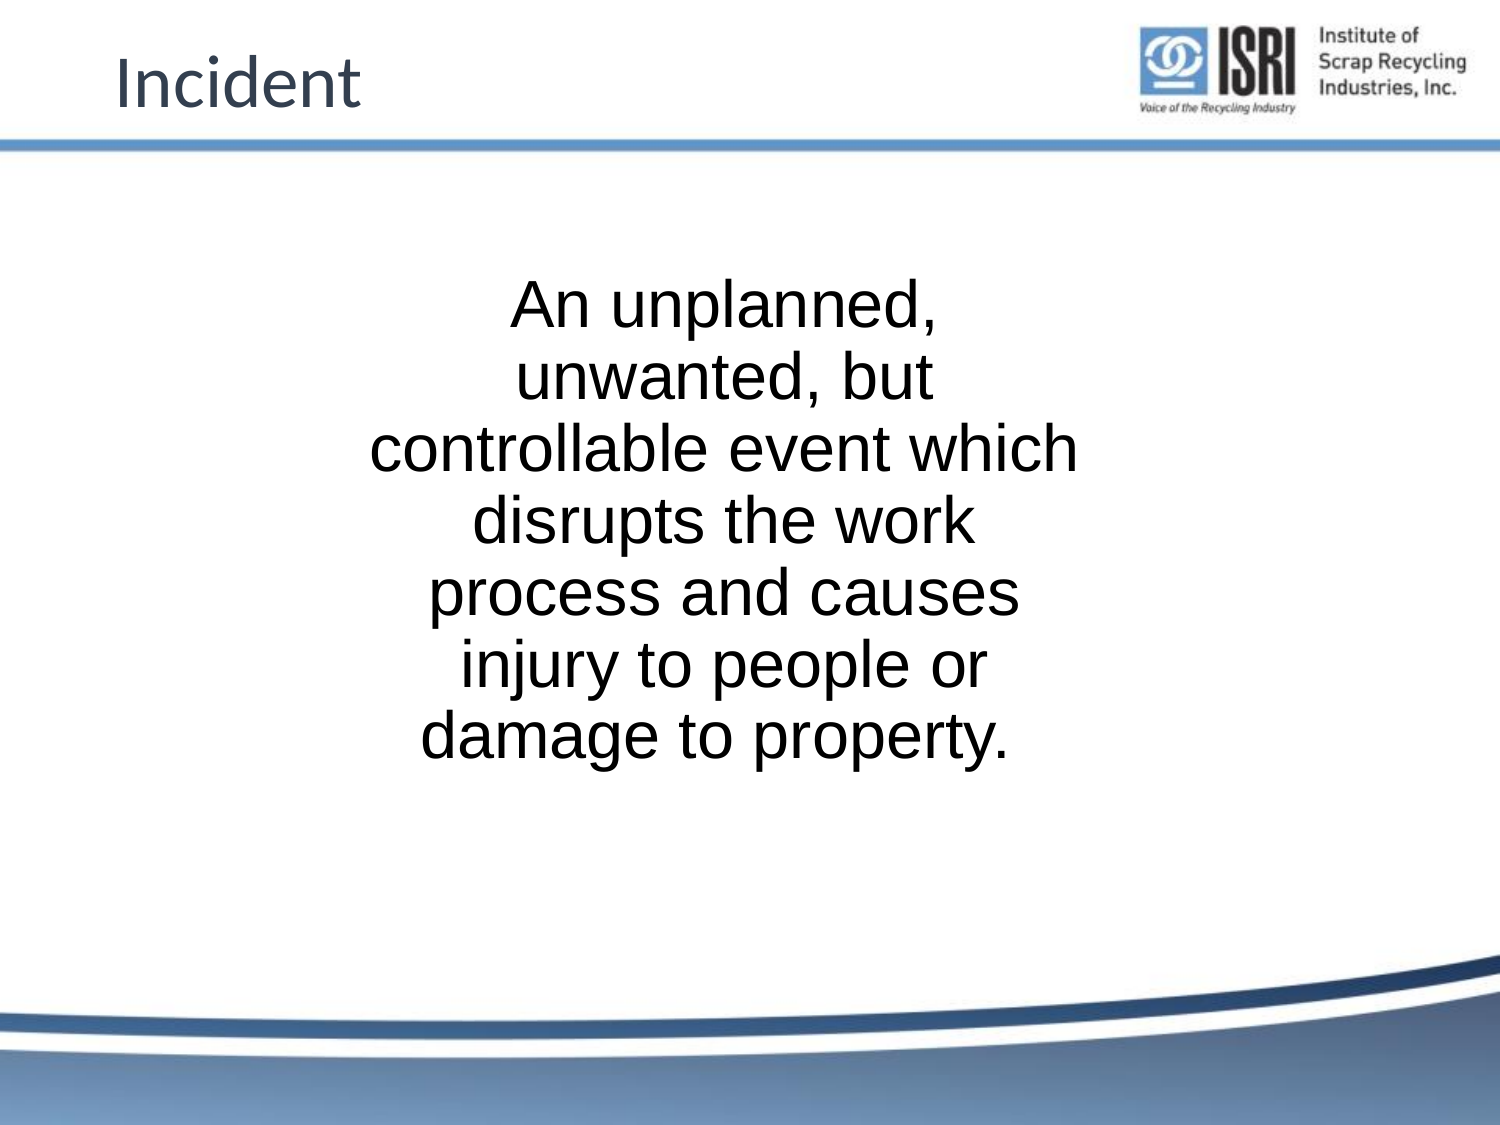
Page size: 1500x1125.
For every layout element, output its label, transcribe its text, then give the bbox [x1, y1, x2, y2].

text_box An unplanned, unwanted, but controllable event which disrupts the work process and causes injury to people or damage to property. [349, 262, 1100, 781]
title Incident [99, 0, 1394, 193]
picture [0, 0, 1500, 1125]
